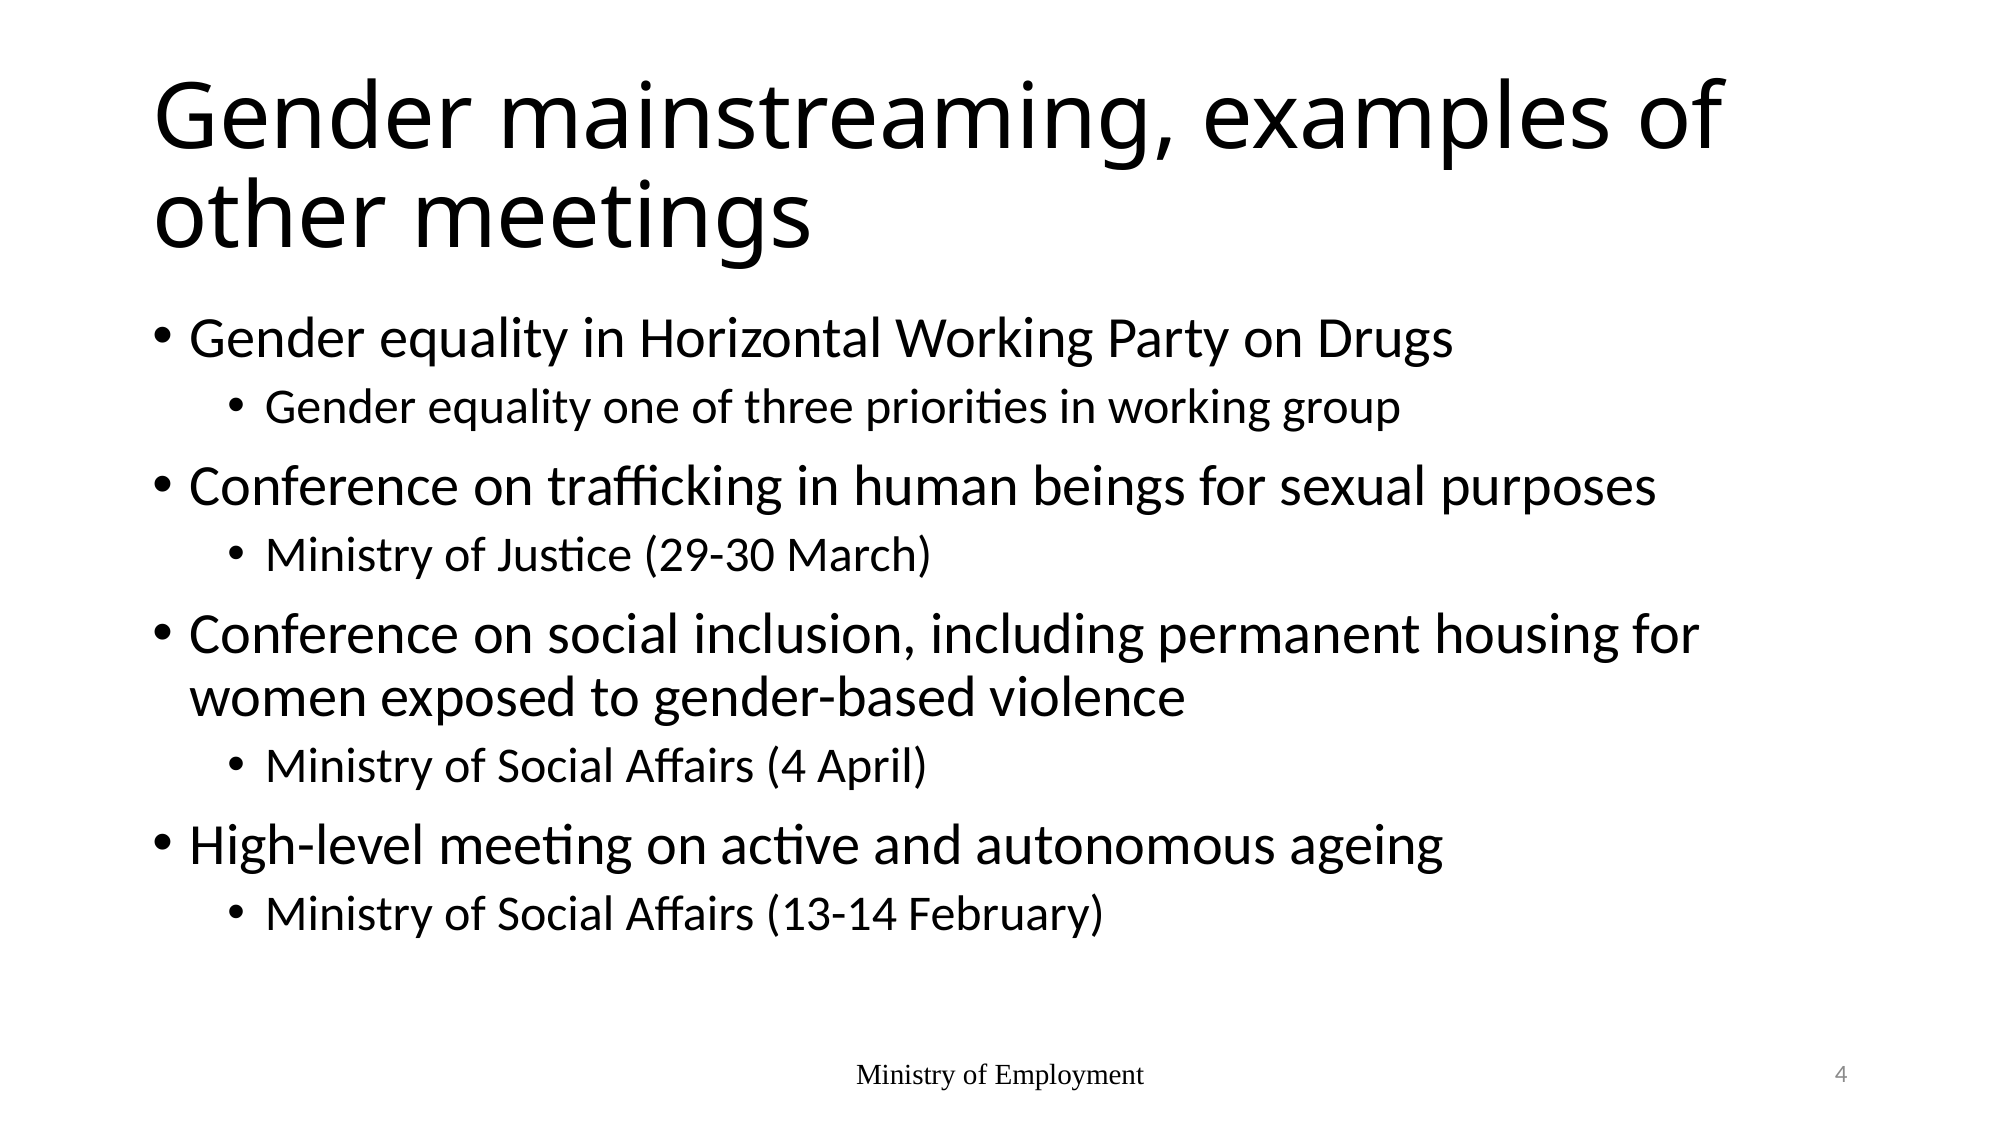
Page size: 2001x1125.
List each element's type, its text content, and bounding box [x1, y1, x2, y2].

title Gender mainstreaming, examples of other meetings [137, 59, 1863, 278]
list Gender equality in Horizontal Working Party on Drugs Gender equality one of three priorities in working group Conference on trafficking in human beings for sexual purposes Ministry of Justice (29-30 March) Conference on social inclusion, including permanent housing for women exposed to gender-based violence Ministry of Social Affairs (4 April) High-level meeting on active and autonomous ageing Ministry of Social Affairs (13-14 February) [137, 299, 1863, 1014]
slide_number 4 [1412, 1042, 1863, 1103]
footer Ministry of Employment [662, 1042, 1338, 1103]
